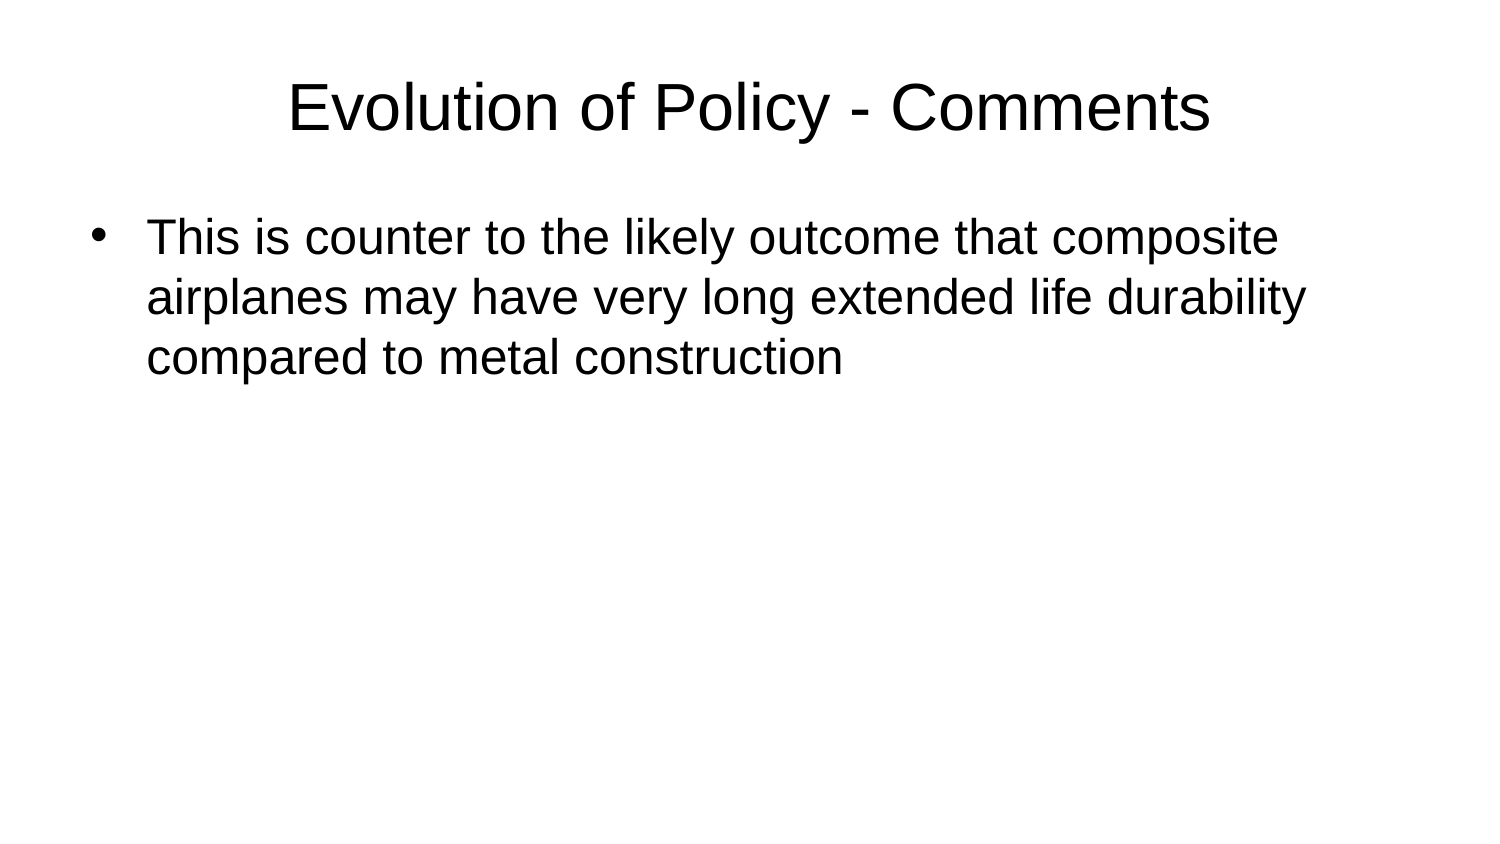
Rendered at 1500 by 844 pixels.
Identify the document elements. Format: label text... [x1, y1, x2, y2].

list This is counter to the likely outcome that composite airplanes may have very long extended life durability compared to metal construction [75, 196, 1425, 754]
title Evolution of Policy - Comments [75, 33, 1425, 175]
